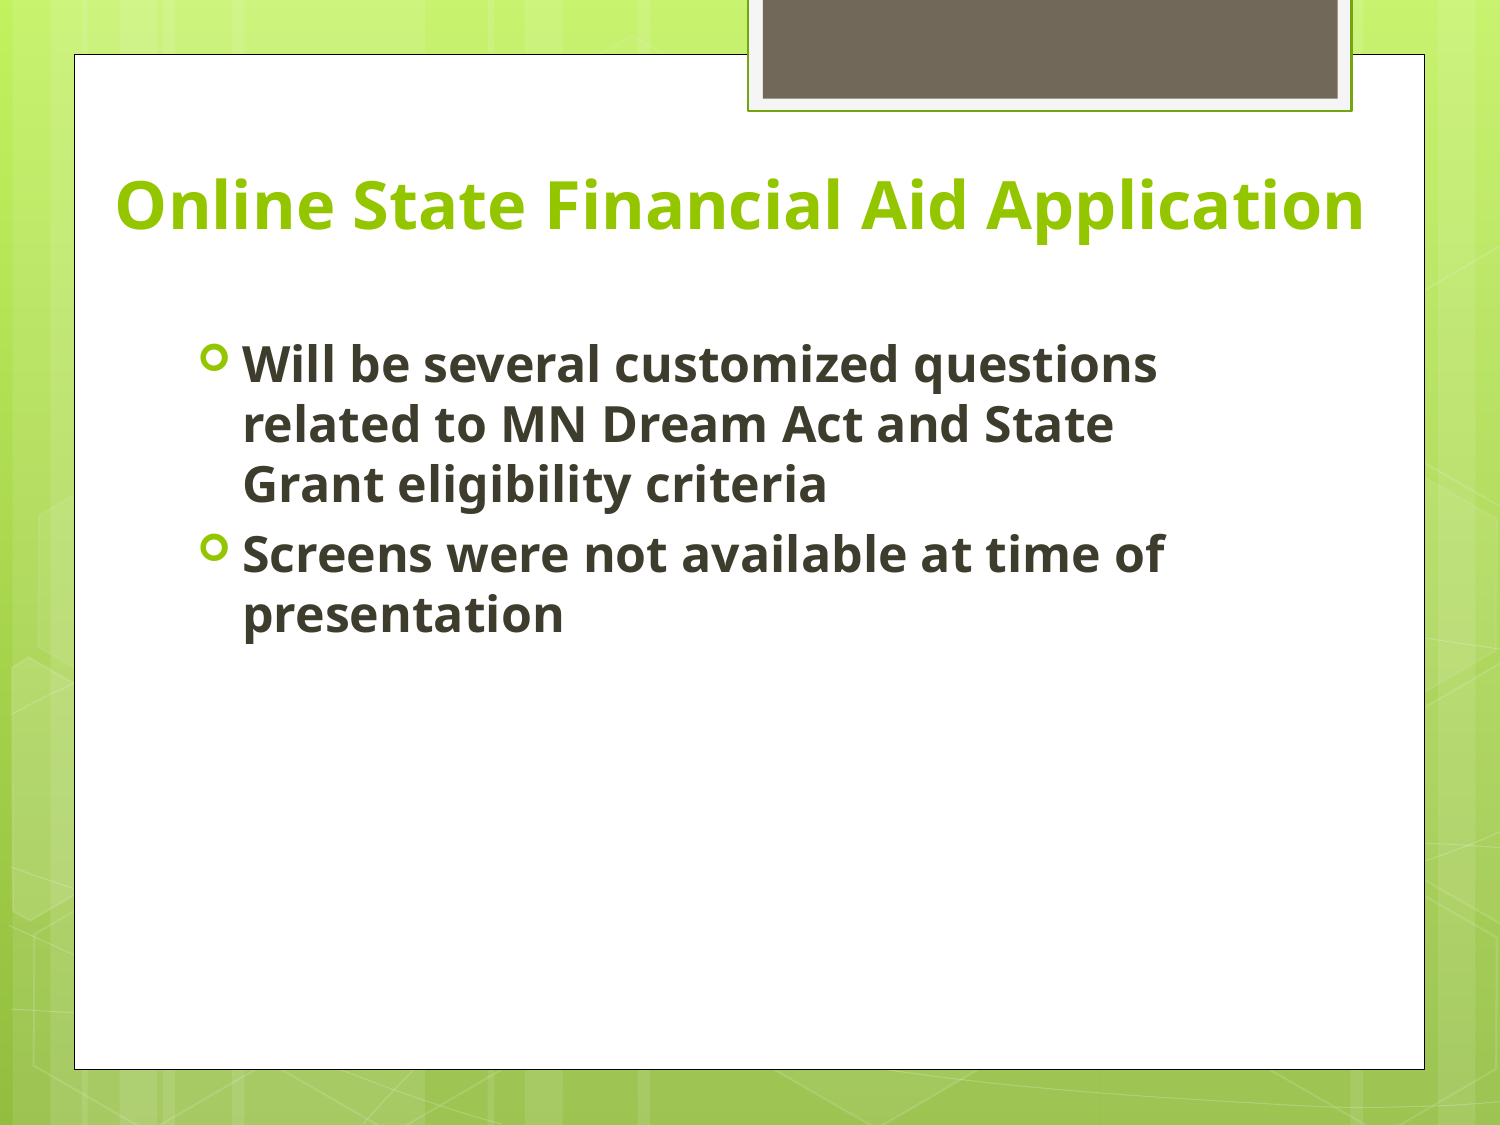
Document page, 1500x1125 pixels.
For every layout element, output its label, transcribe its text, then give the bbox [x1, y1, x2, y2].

title Online State Financial Aid Application [99, 99, 1438, 250]
list Will be several customized questions related to MN Dream Act and State Grant eligibility criteria Screens were not available at time of presentation [171, 324, 1283, 957]
